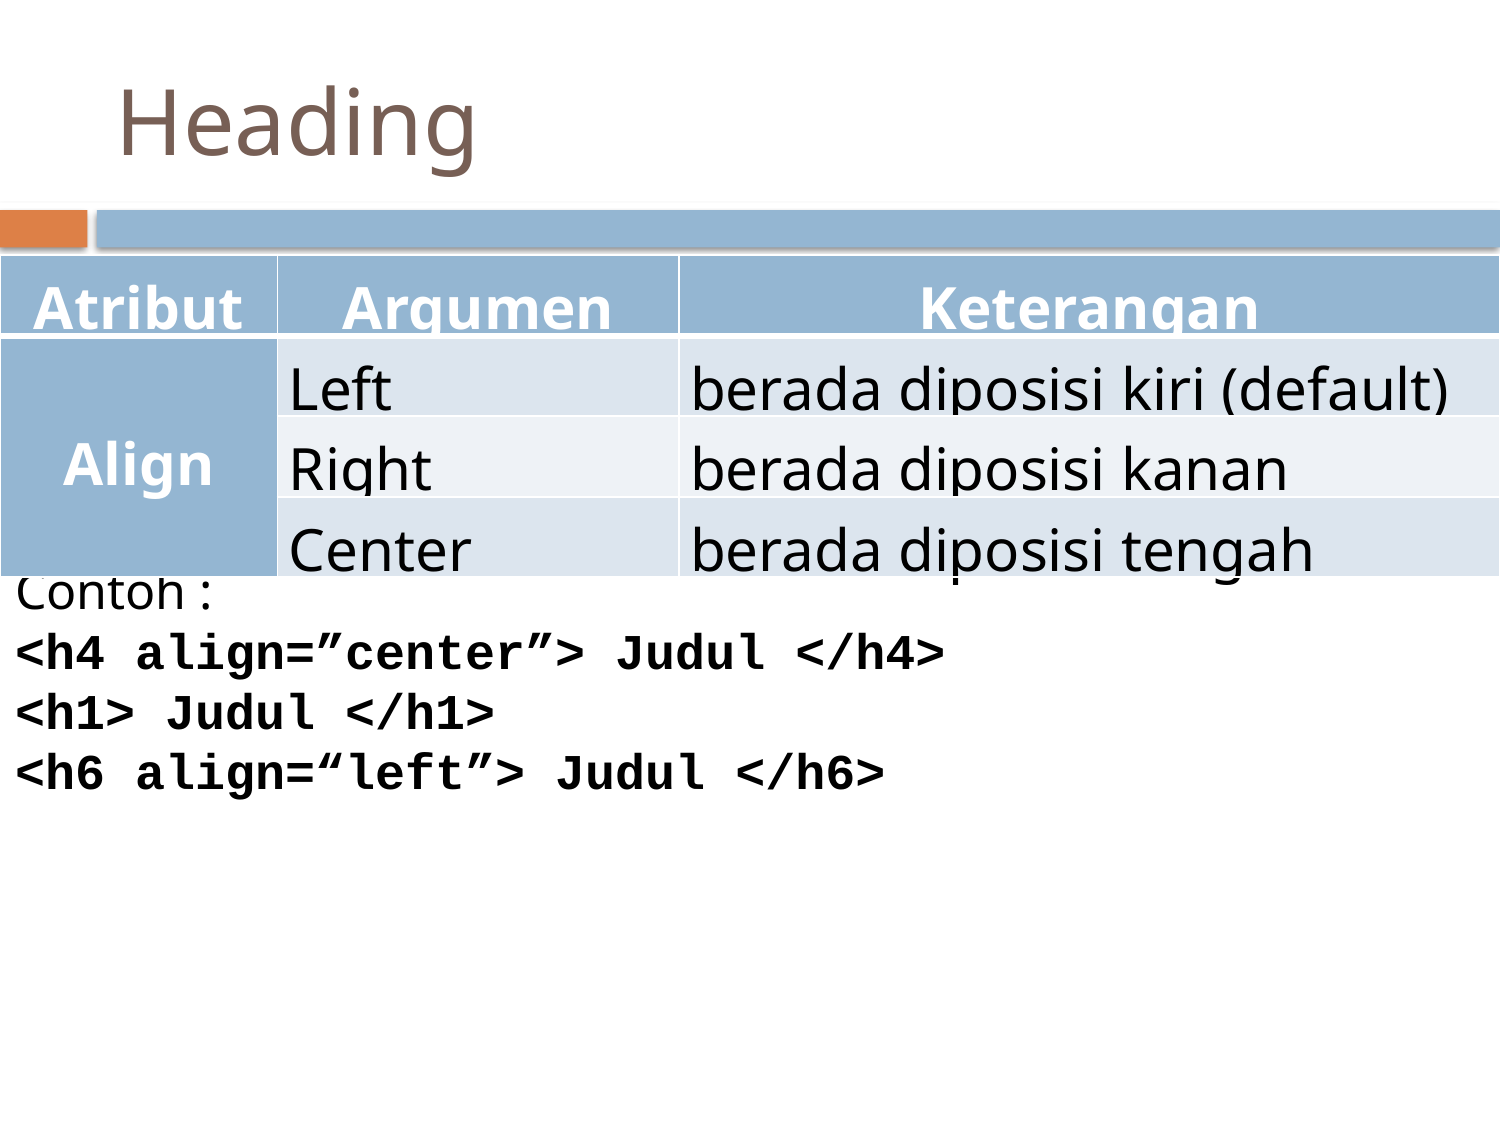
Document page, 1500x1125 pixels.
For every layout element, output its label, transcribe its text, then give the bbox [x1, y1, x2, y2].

table_cell berada diposisi kiri (default) [680, 339, 1499, 415]
table_header Keterangan [680, 256, 1499, 333]
text_box Contoh : <h4 align=”center”> Judul </h4> <h1> Judul </h1> <h6 align=“left”> Judul </h6> [0, 578, 1500, 807]
table_cell berada diposisi kanan [680, 417, 1499, 496]
table_header Atribut [1, 256, 277, 333]
table_cell Align [1, 339, 277, 576]
table_cell Left [278, 339, 678, 415]
title Heading [100, 37, 1438, 200]
table_cell Center [278, 498, 678, 576]
table_cell berada diposisi tengah [680, 498, 1499, 576]
table_header Argumen [278, 256, 678, 333]
table_cell Right [278, 417, 678, 496]
